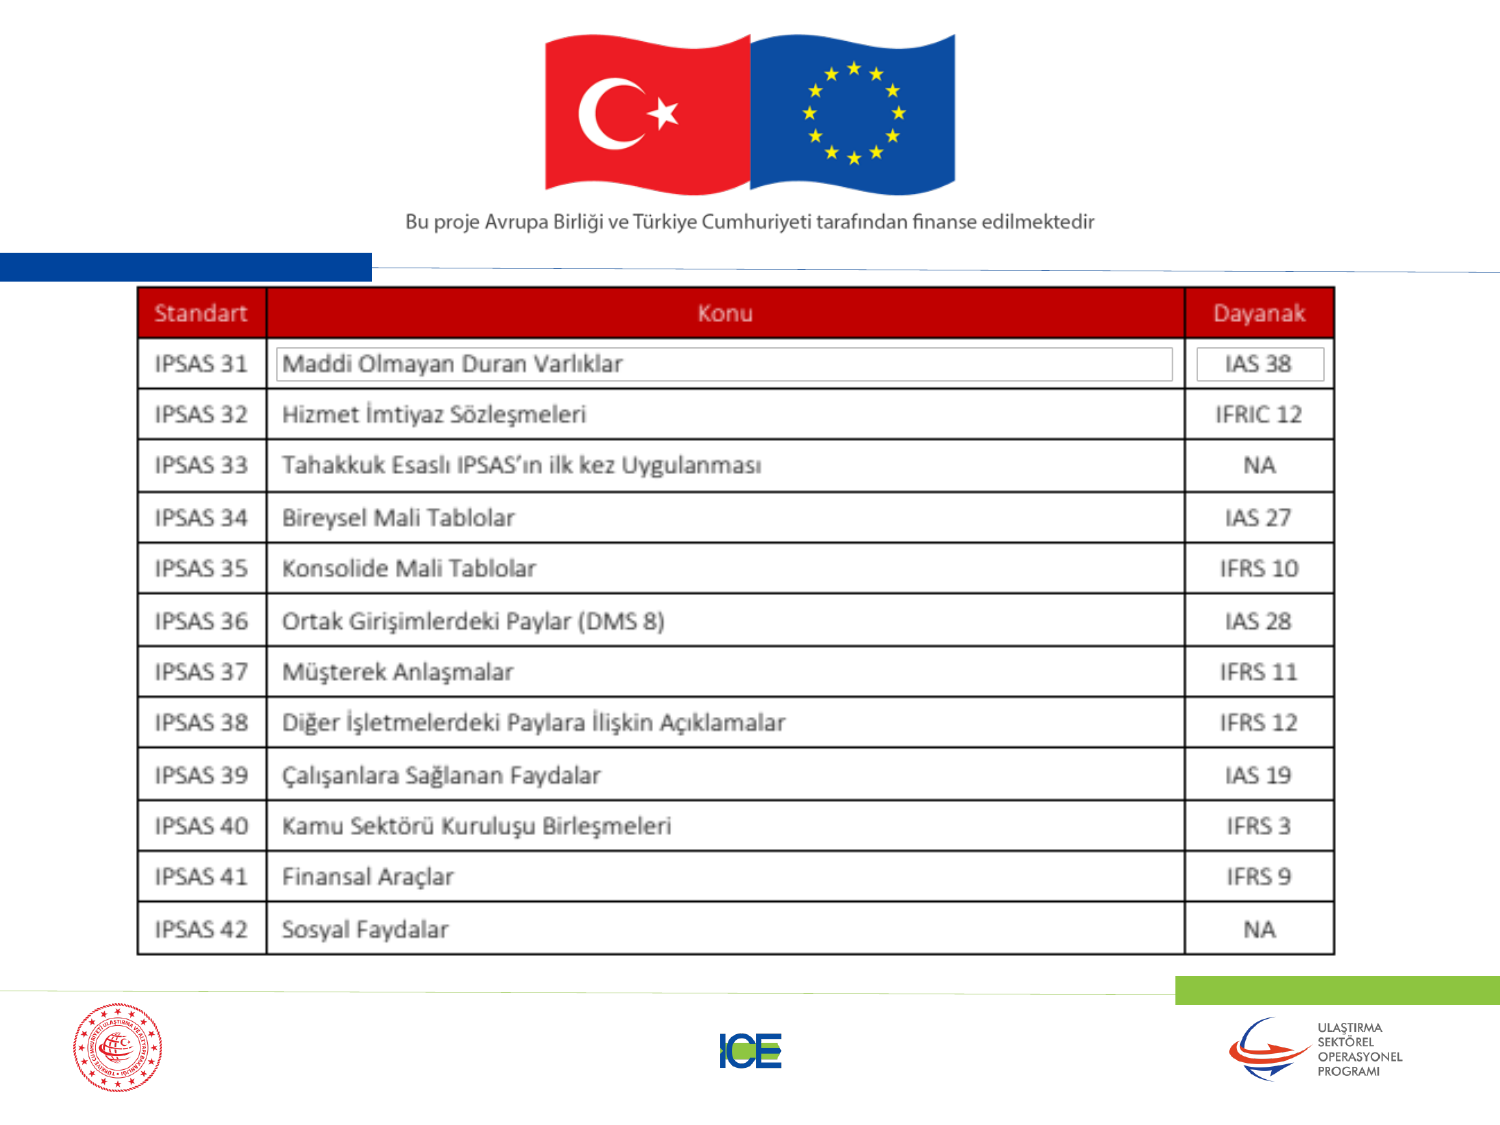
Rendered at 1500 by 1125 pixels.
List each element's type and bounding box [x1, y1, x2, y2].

picture [715, 1027, 784, 1073]
picture [1207, 1002, 1424, 1096]
picture [135, 278, 1341, 965]
picture [73, 1003, 162, 1092]
picture [394, 19, 1108, 246]
